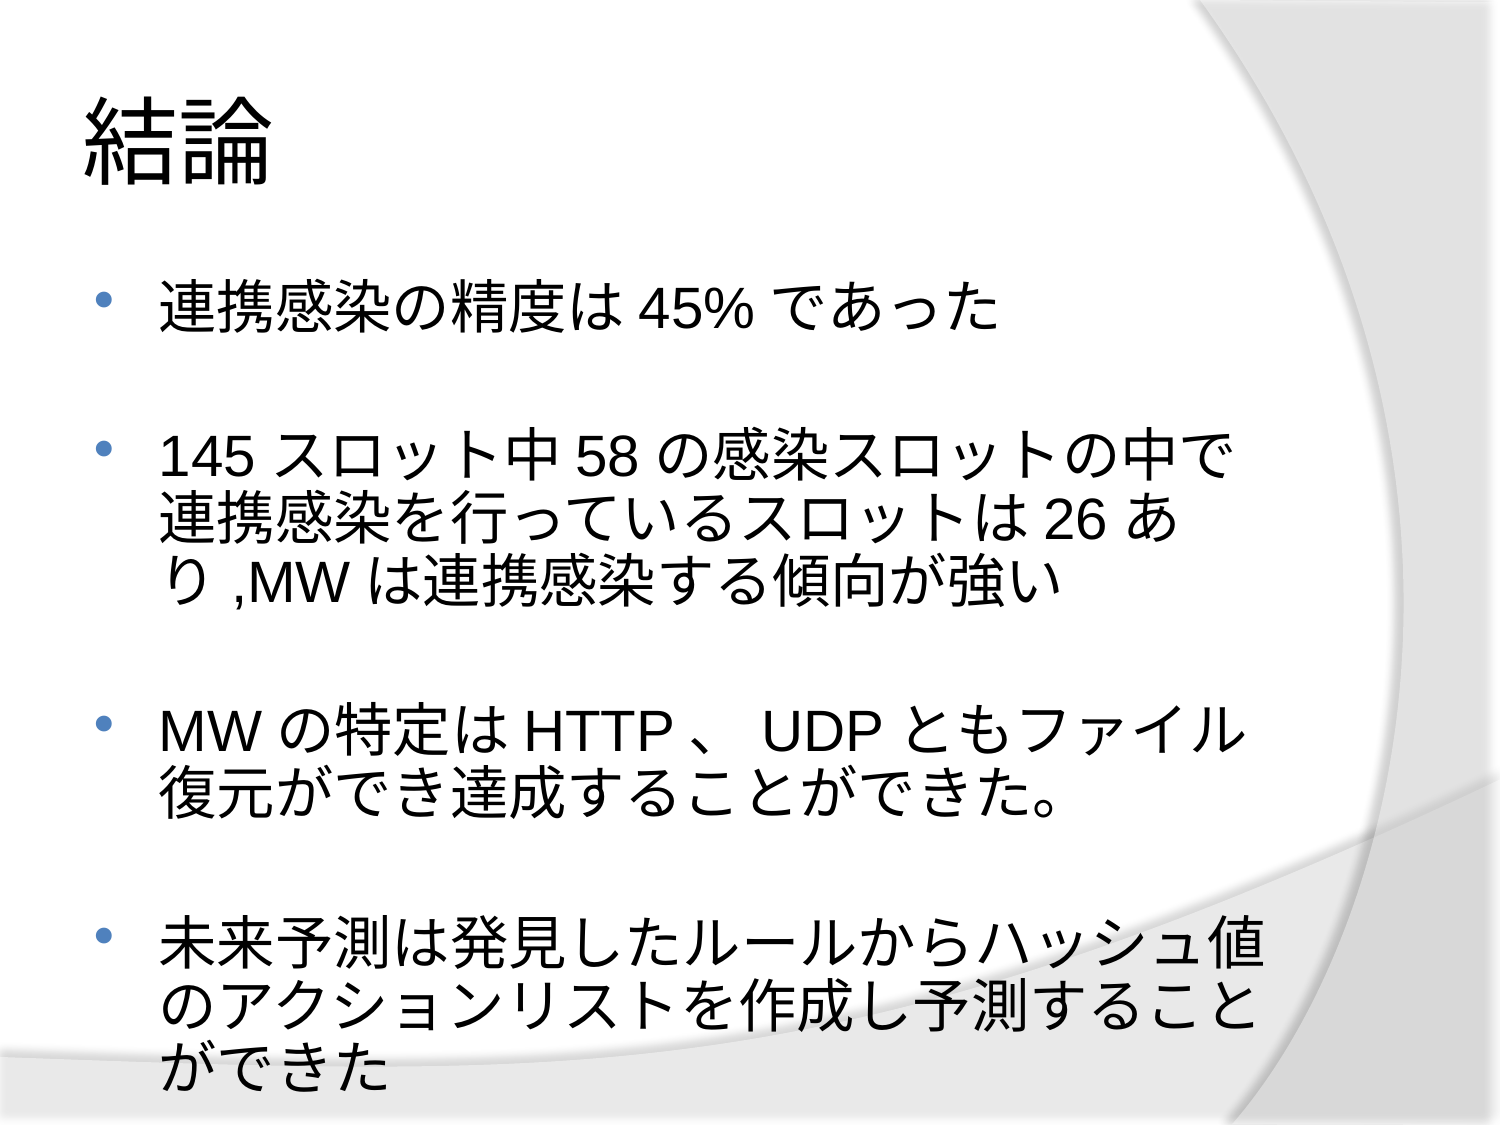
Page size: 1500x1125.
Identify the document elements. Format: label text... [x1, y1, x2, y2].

list 連携感染の精度は45%であった 145スロット中58の感染スロットの中で連携感染を行っているスロットは26あり,MWは連携感染する傾向が強い MWの特定はHTTP、UDPともファイル復元ができ達成することができた。 未来予測は発見したルールからハッシュ値のアクションリストを作成し予測することができた [74, 262, 1301, 1006]
title 結論 [74, 44, 1301, 233]
